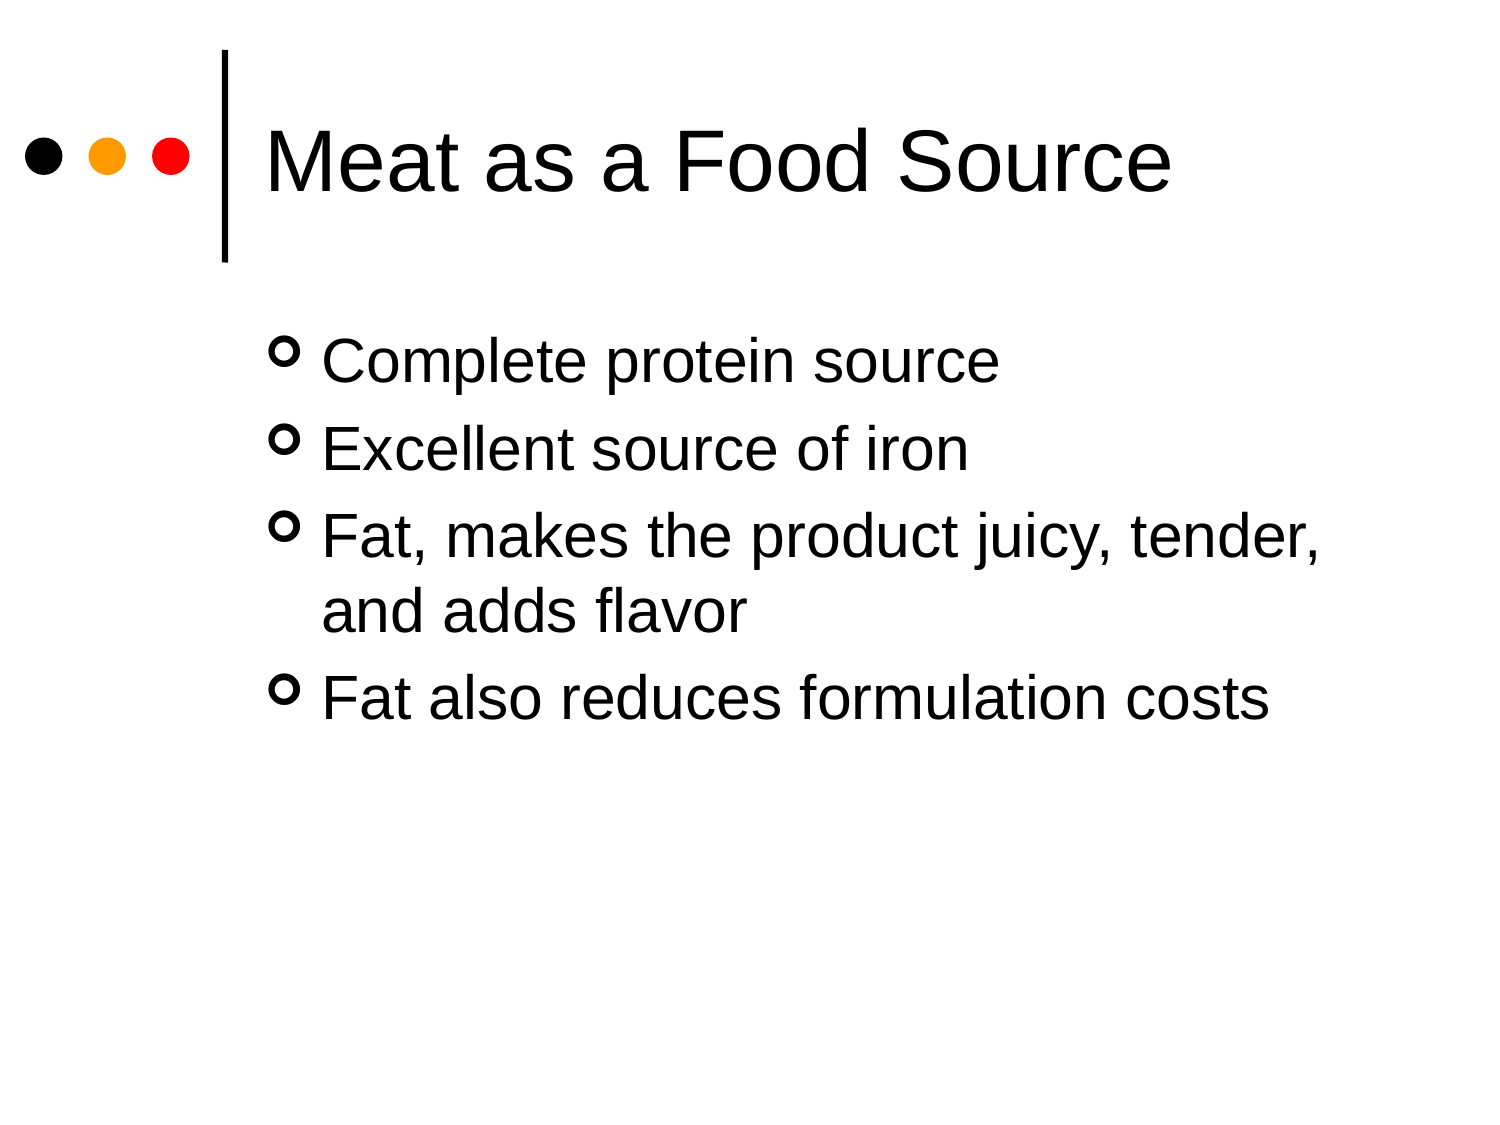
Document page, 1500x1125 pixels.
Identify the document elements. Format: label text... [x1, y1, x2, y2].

list Complete protein source Excellent source of iron Fat, makes the product juicy, tender, and adds flavor Fat also reduces formulation costs [249, 312, 1400, 988]
title Meat as a Food Source [249, 31, 1400, 282]
